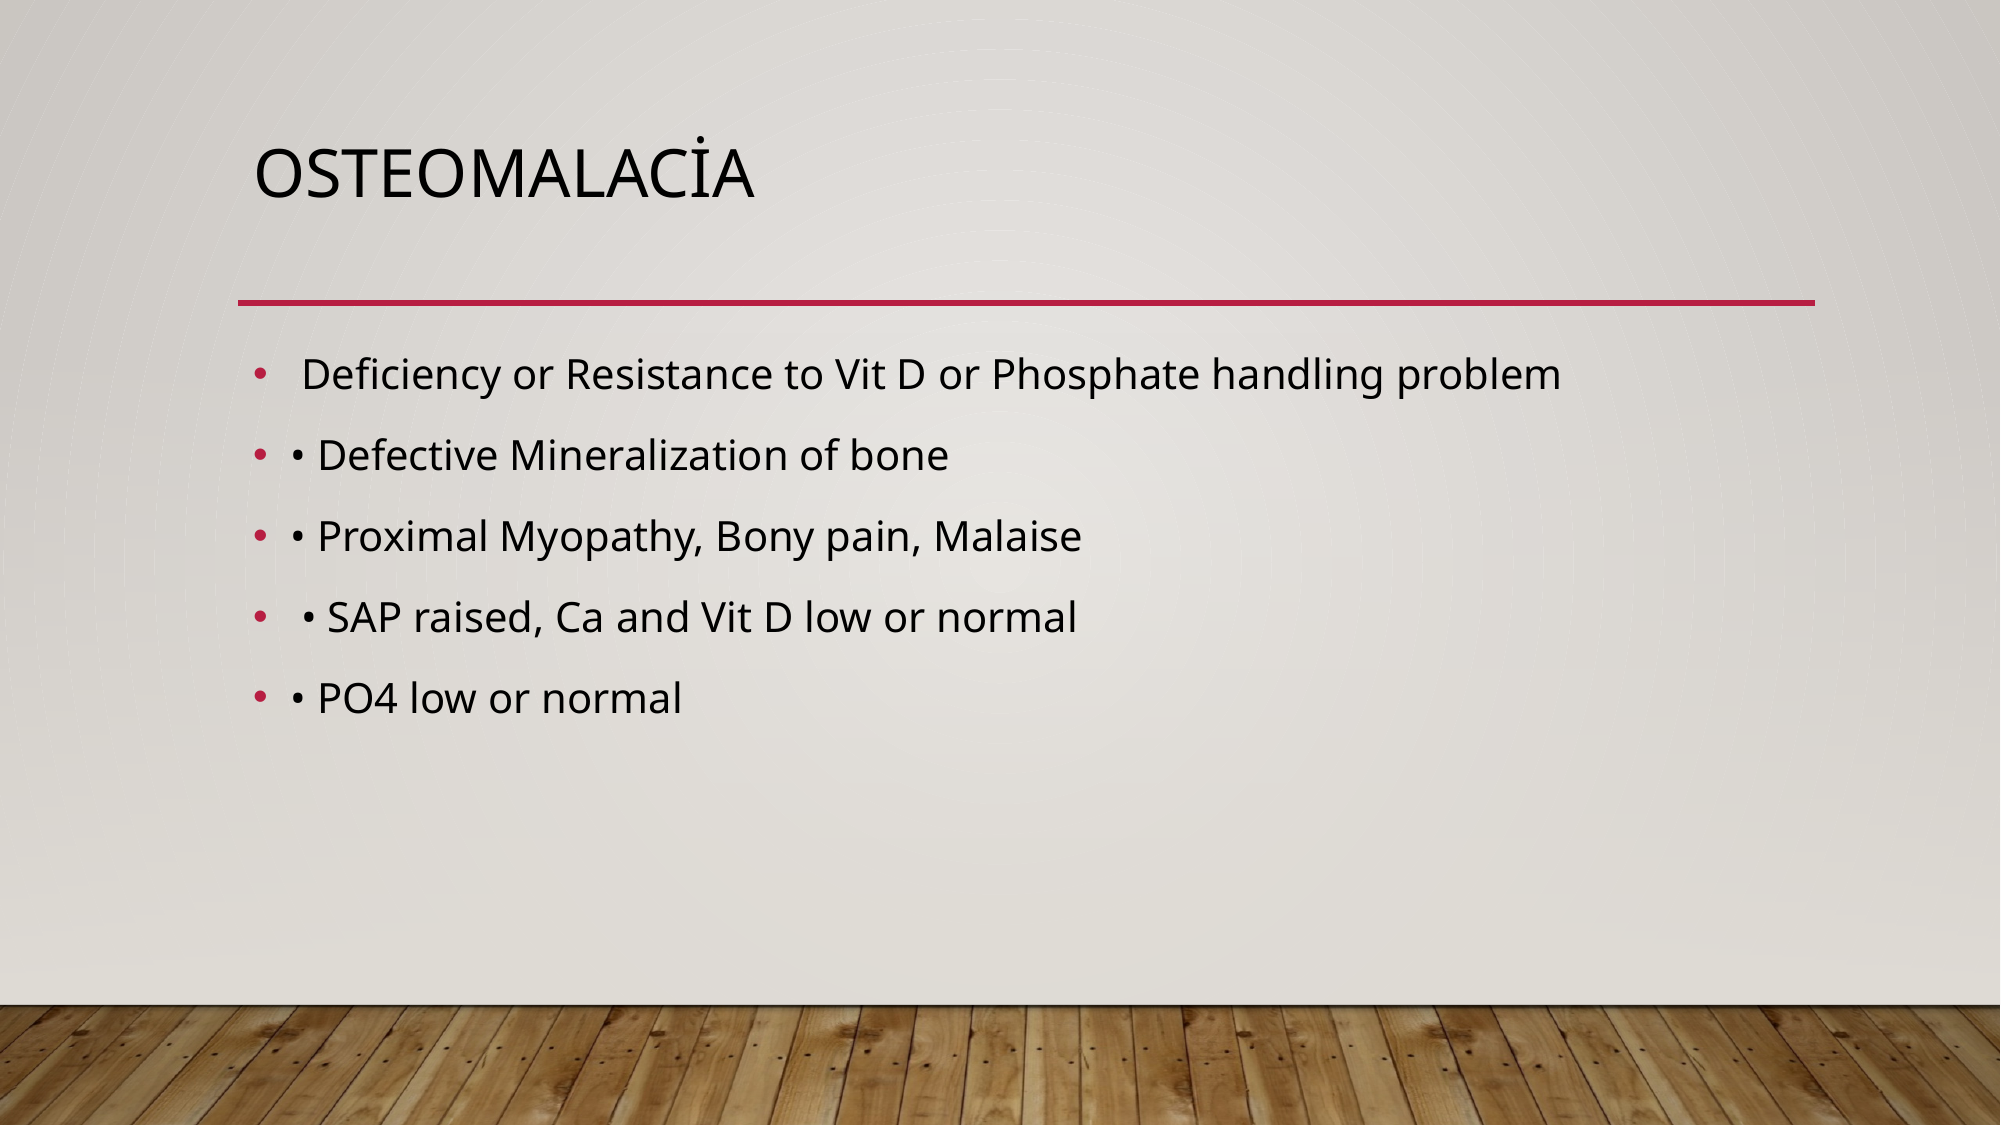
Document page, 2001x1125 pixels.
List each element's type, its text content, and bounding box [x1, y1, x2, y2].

picture [0, 1005, 2000, 1125]
list Deﬁciency or Resistance to Vit D or Phosphate handling problem • Defective Mineralization of bone • Proximal Myopathy, Bony pain, Malaise • SAP raised, Ca and Vit D low or normal • PO4 low or normal [238, 330, 1814, 897]
title Osteomalacia [238, 131, 1814, 305]
